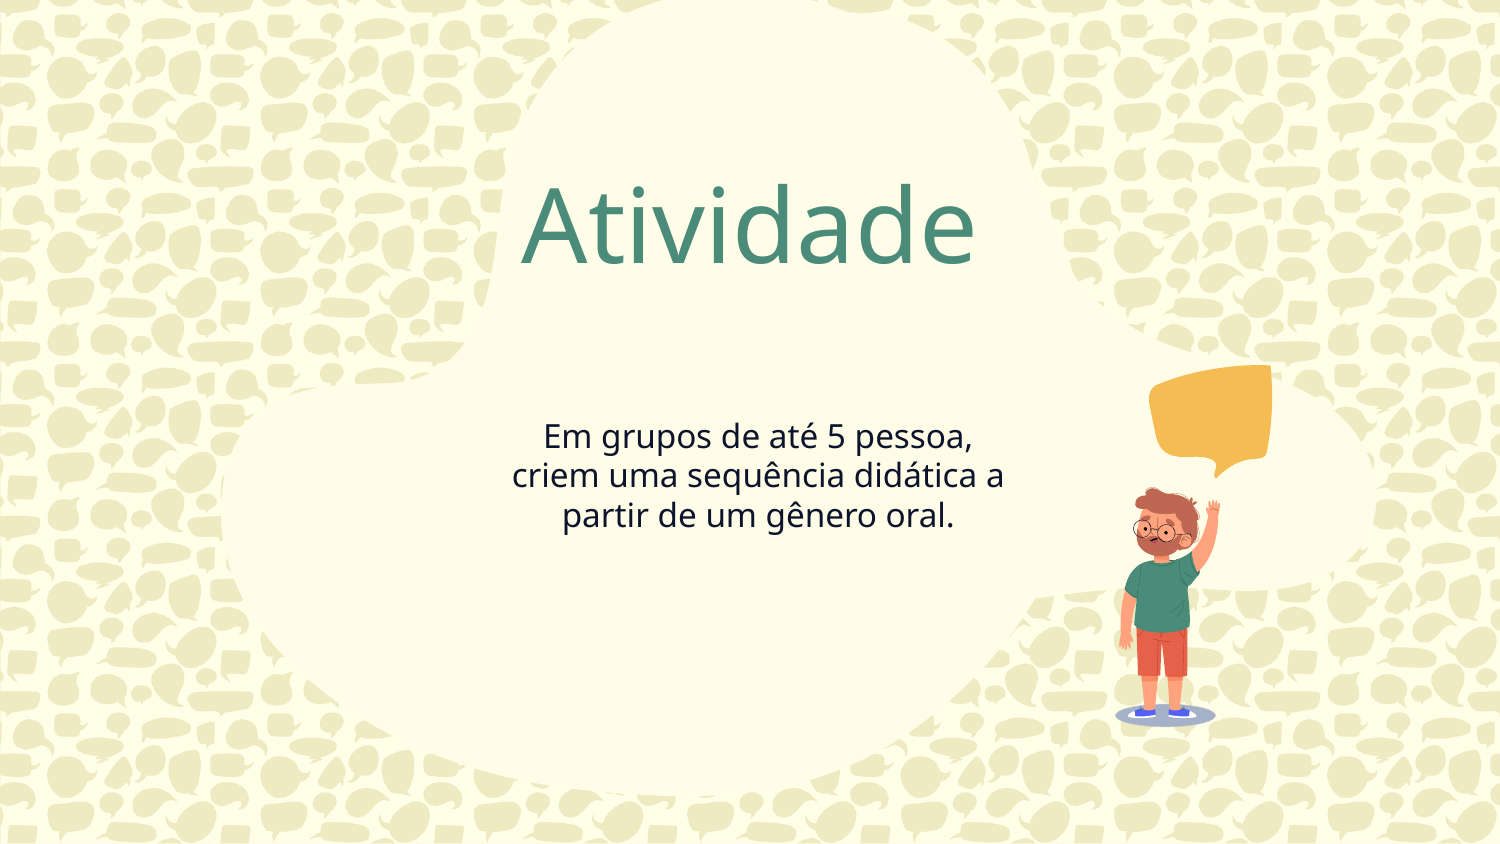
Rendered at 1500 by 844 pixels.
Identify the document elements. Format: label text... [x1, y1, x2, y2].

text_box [1115, 364, 1274, 728]
subtitle Em grupos de até 5 pessoa, criem uma sequência didática a partir de um gênero oral. [491, 399, 1026, 548]
title Atividade [474, 125, 1026, 428]
picture [0, 0, 1500, 844]
